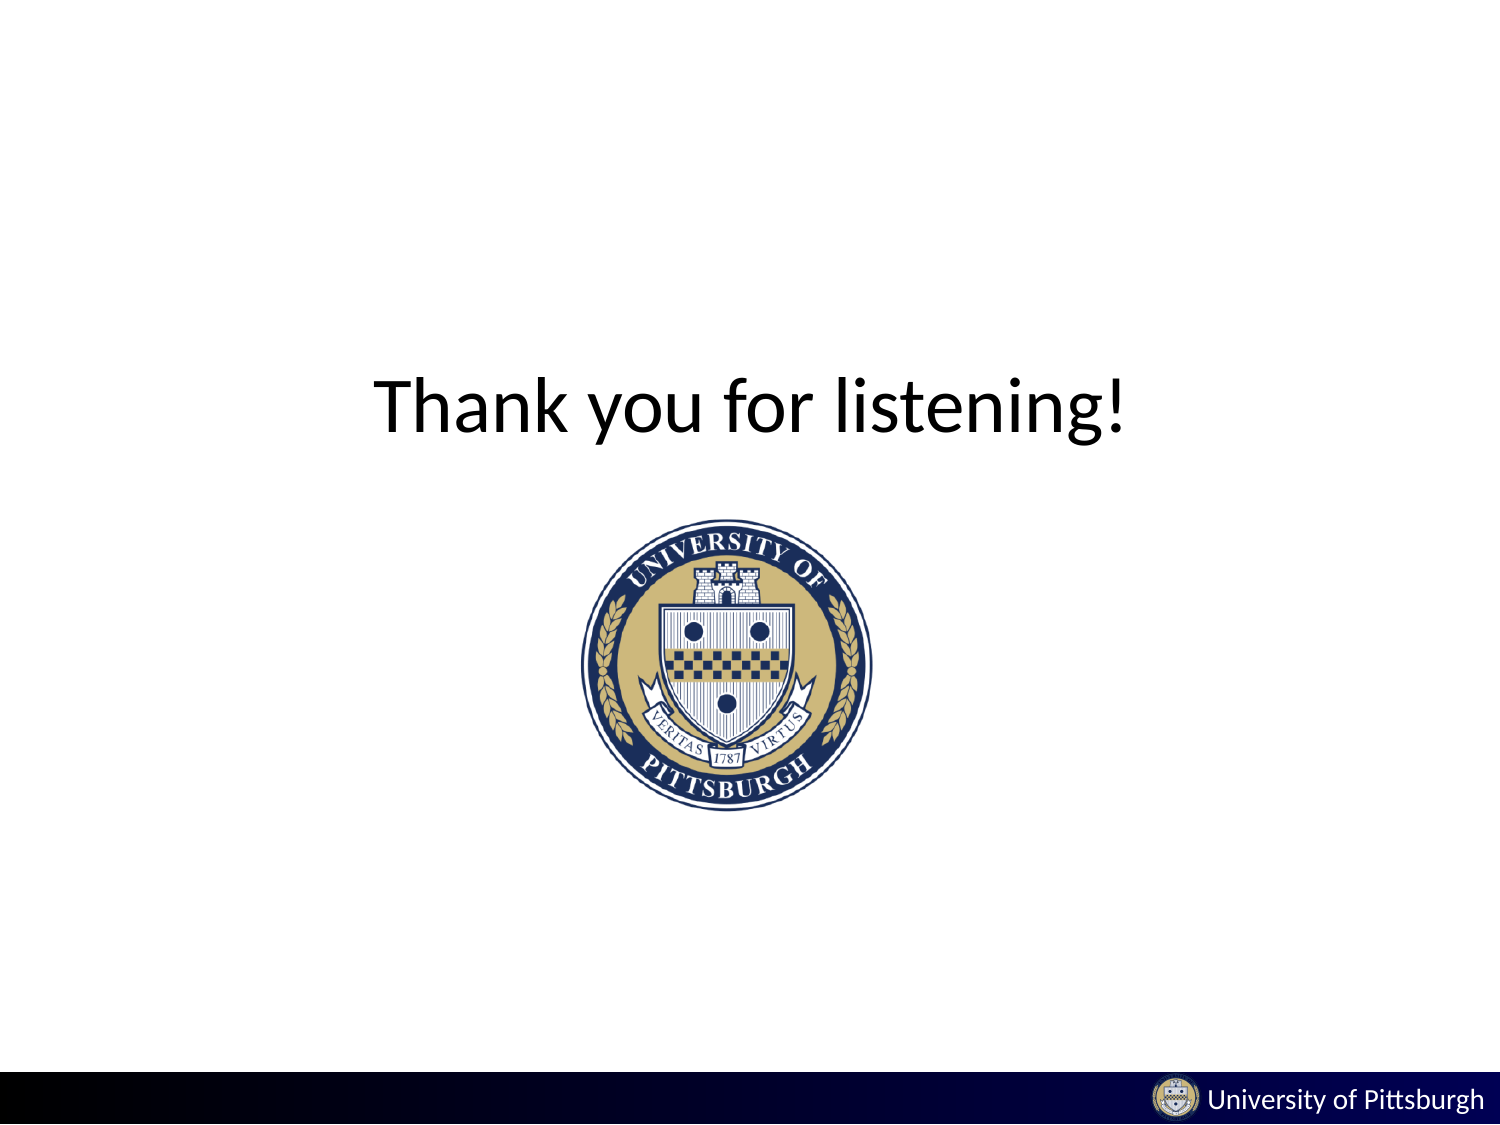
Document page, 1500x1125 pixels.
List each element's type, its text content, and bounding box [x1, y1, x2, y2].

picture [1149, 1070, 1202, 1125]
title Thank you for listening! [78, 321, 1425, 480]
picture [574, 508, 876, 826]
